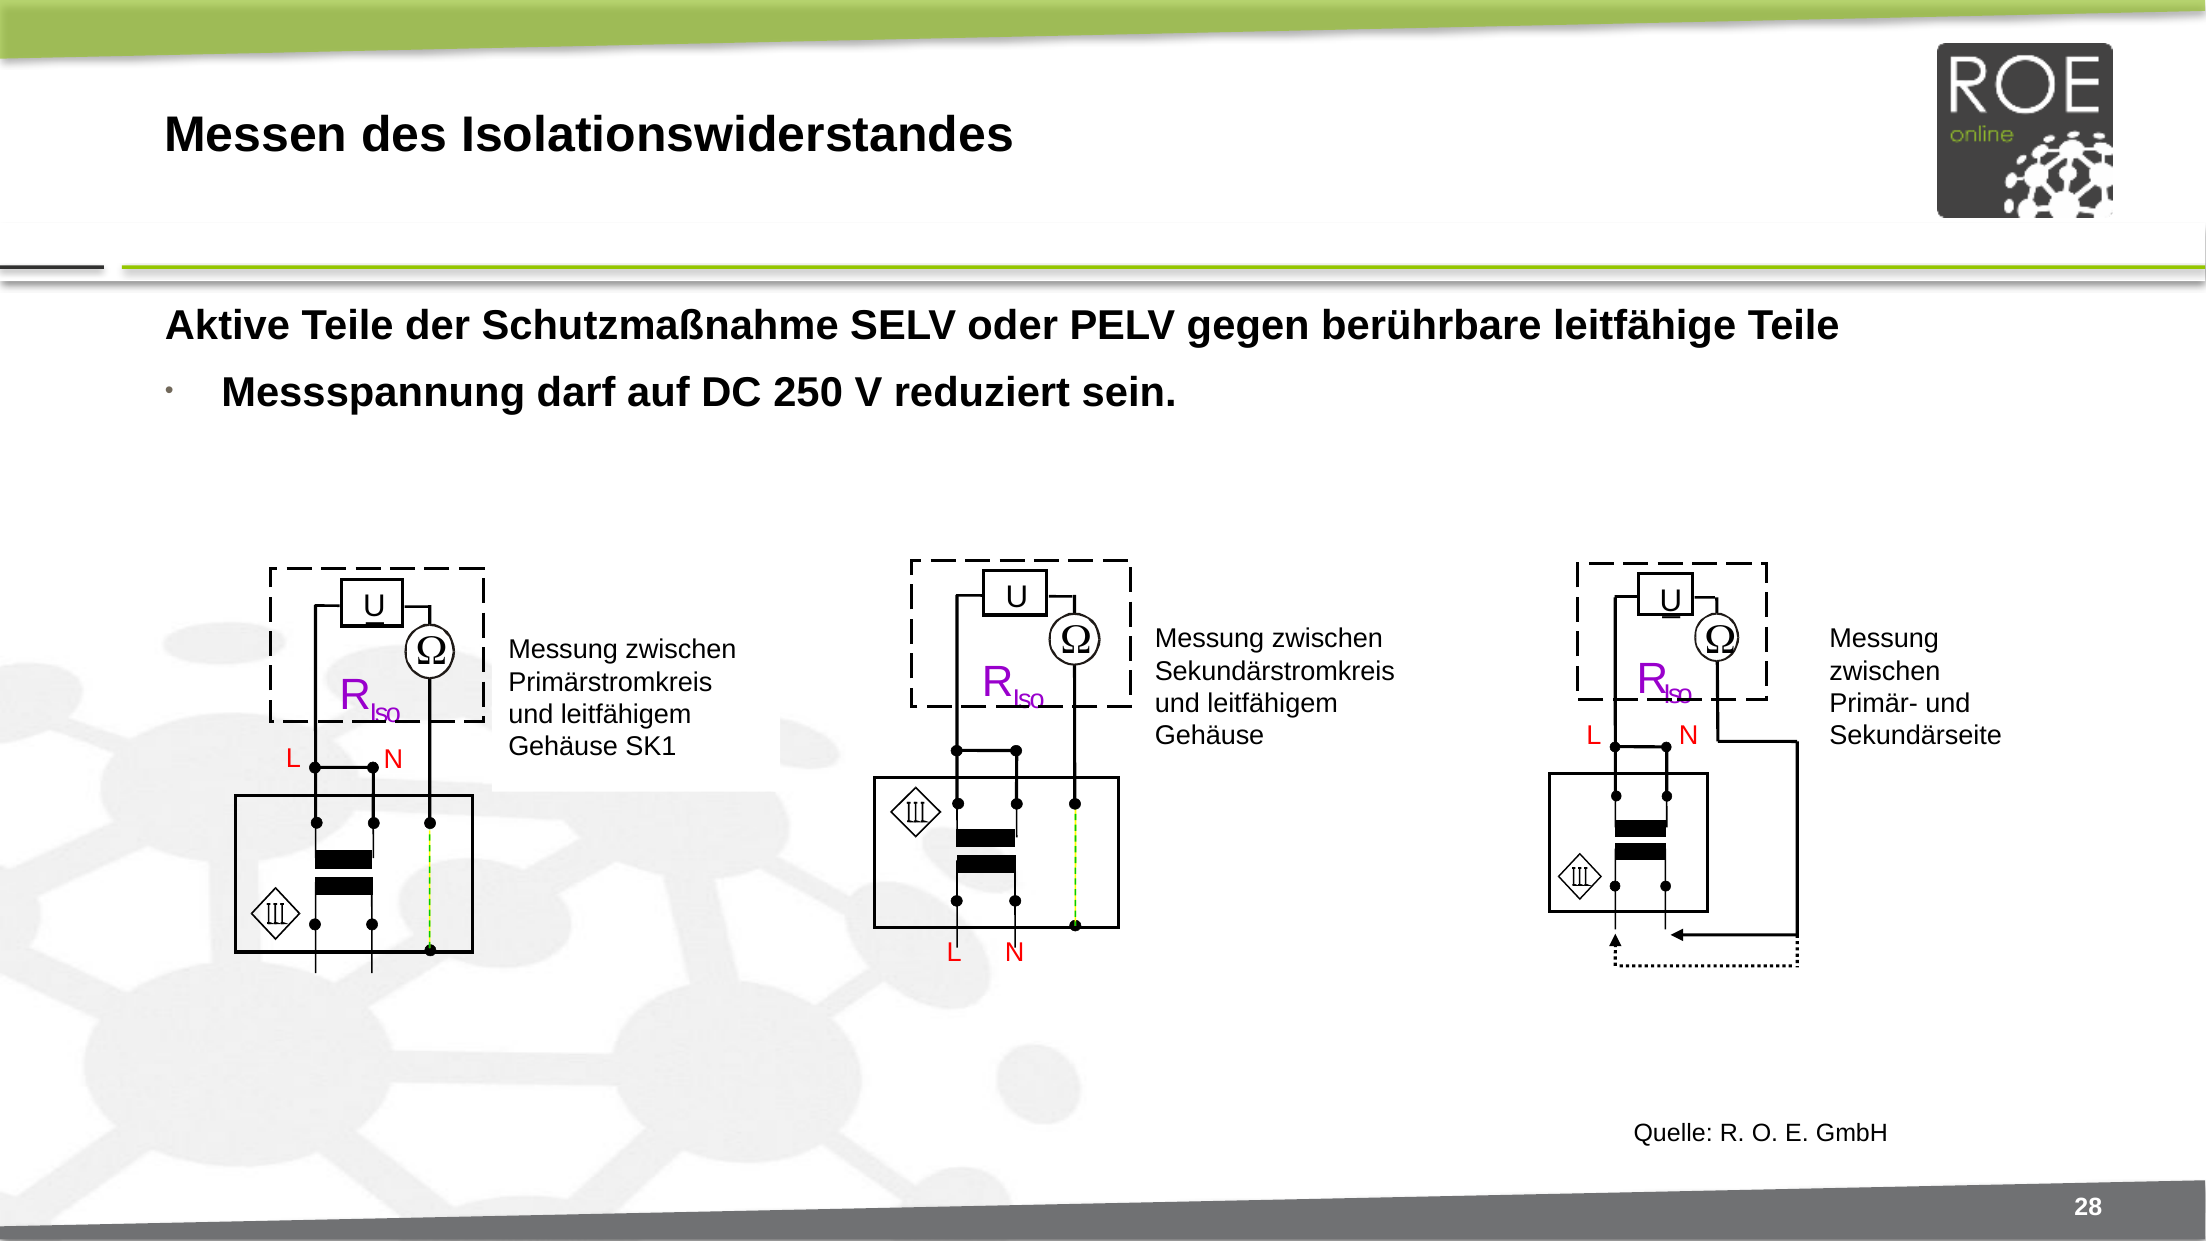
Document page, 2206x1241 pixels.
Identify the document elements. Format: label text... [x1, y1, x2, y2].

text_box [1480, 547, 2060, 984]
title Messen des Isolationswiderstandes [146, 41, 1878, 221]
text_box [199, 550, 806, 988]
list Aktive Teile der Schutzmaßnahme SELV oder PELV gegen berührbare leitfähige Teile Messspannung darf auf DC 250 V reduziert sein. [147, 289, 2111, 1103]
slide_number 28 [2023, 1183, 2153, 1228]
text_box Quelle: R. O. E. GmbH [1618, 1108, 1904, 1154]
picture [1937, 43, 2113, 218]
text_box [837, 542, 1462, 993]
